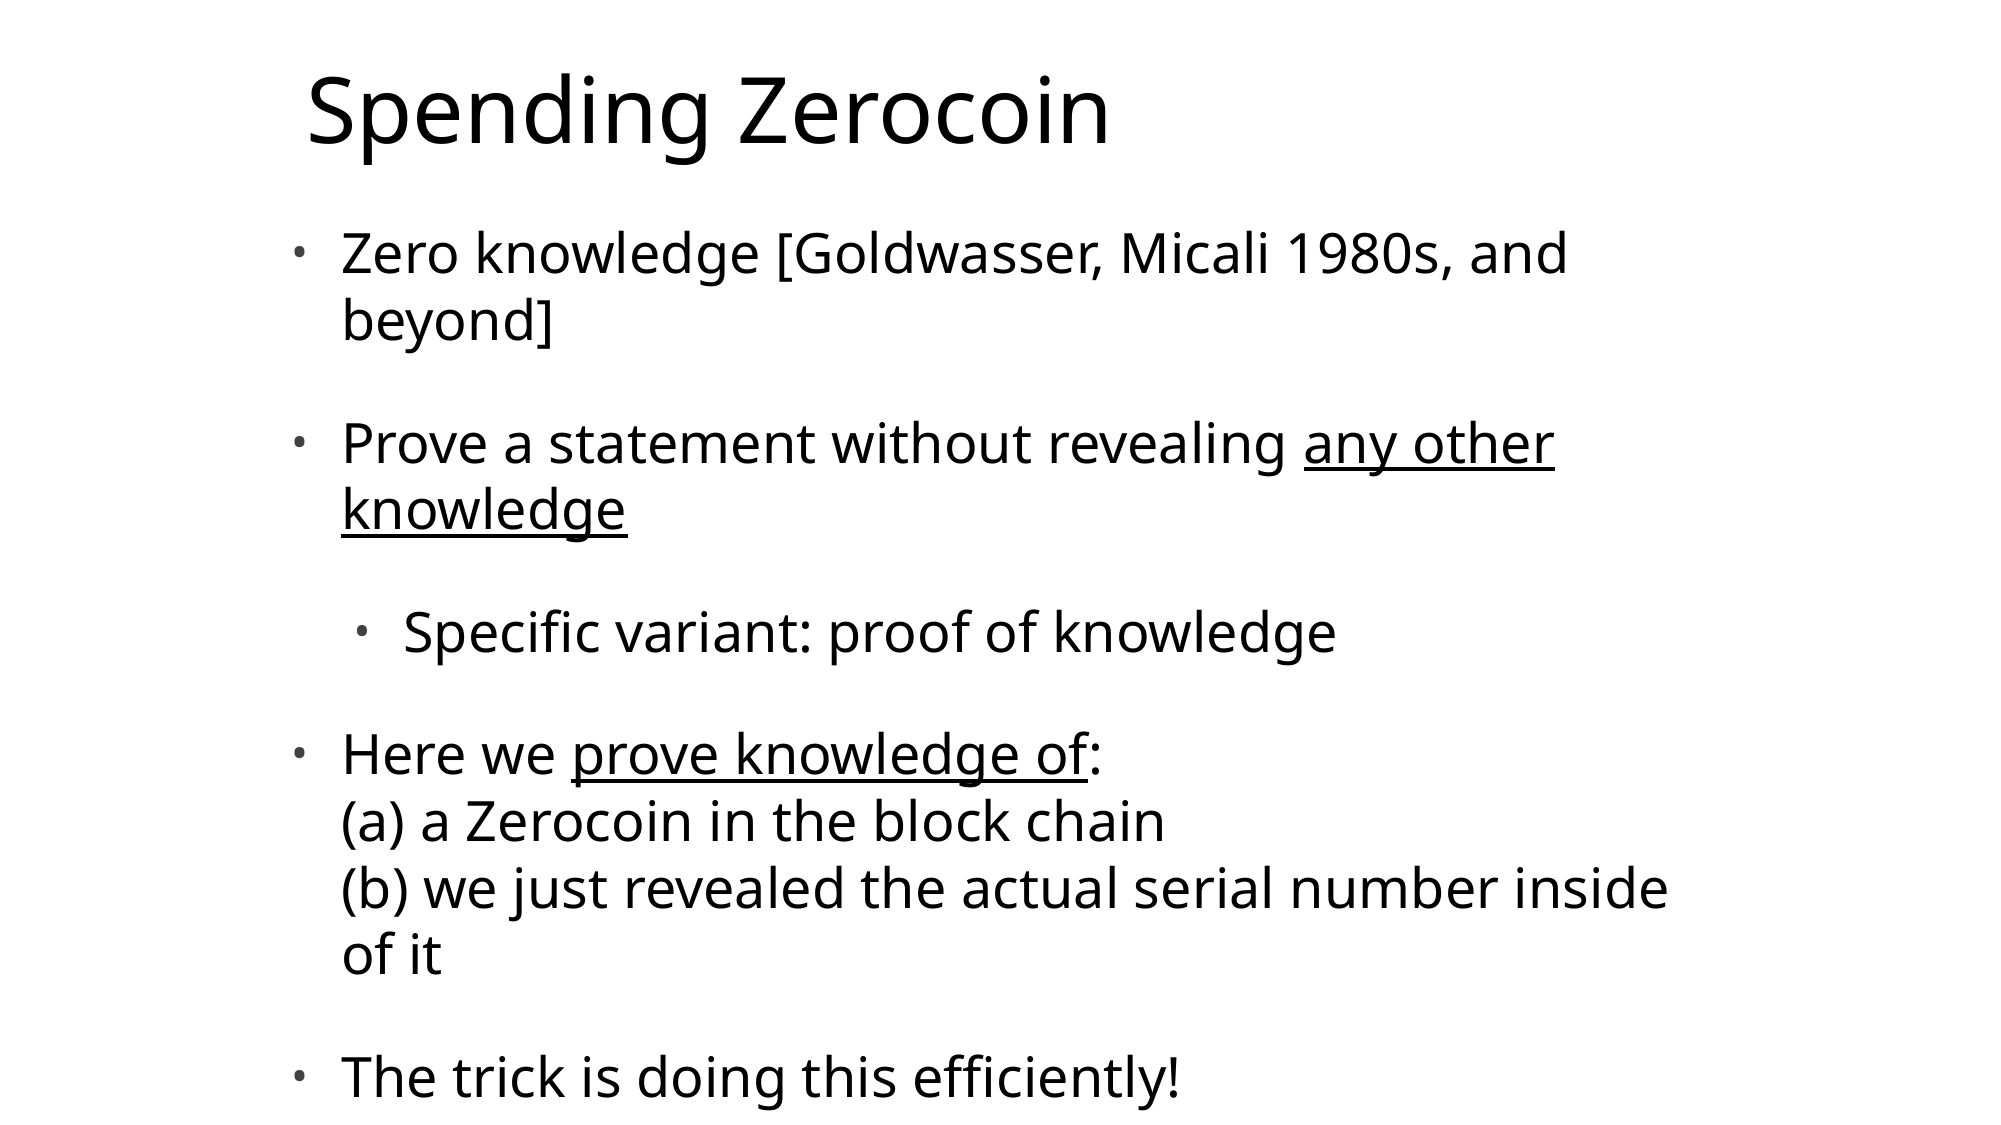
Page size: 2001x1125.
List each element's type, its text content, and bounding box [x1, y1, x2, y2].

title Spending Zerocoin [291, 29, 1709, 200]
text_box Zero knowledge [Goldwasser, Micali 1980s, and beyond] Prove a statement without revealing any other knowledge Specific variant: proof of knowledge Here we prove knowledge of: (a) a Zerocoin in the block chain (b) we just revealed the actual serial number inside of it The trick is doing this efficiently! [291, 218, 1709, 1040]
